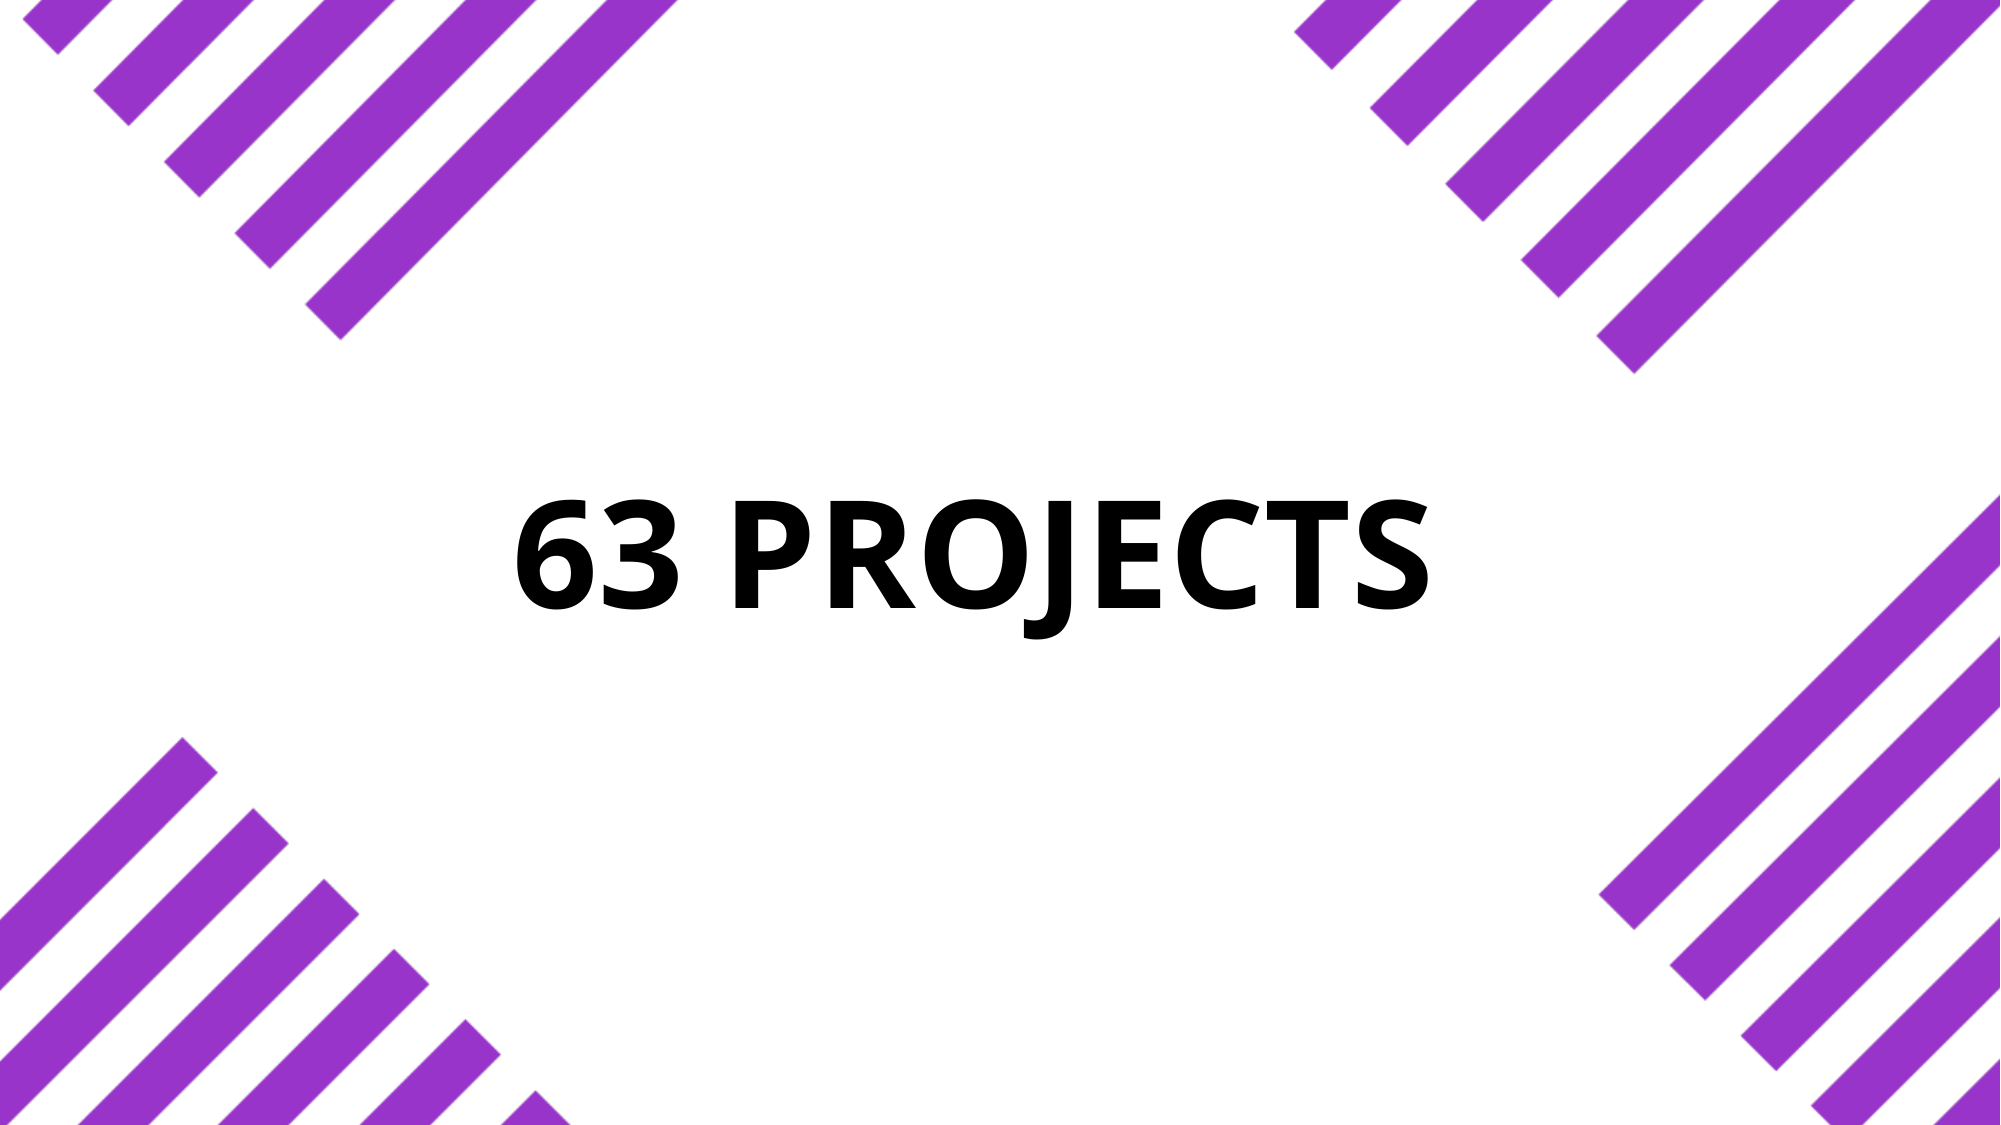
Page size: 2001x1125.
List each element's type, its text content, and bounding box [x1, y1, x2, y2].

picture [1, 0, 778, 372]
picture [1282, 0, 2000, 384]
picture [0, 726, 615, 1125]
picture [1582, 476, 2000, 1125]
text_box 63 PROJECTS [335, 450, 1612, 646]
